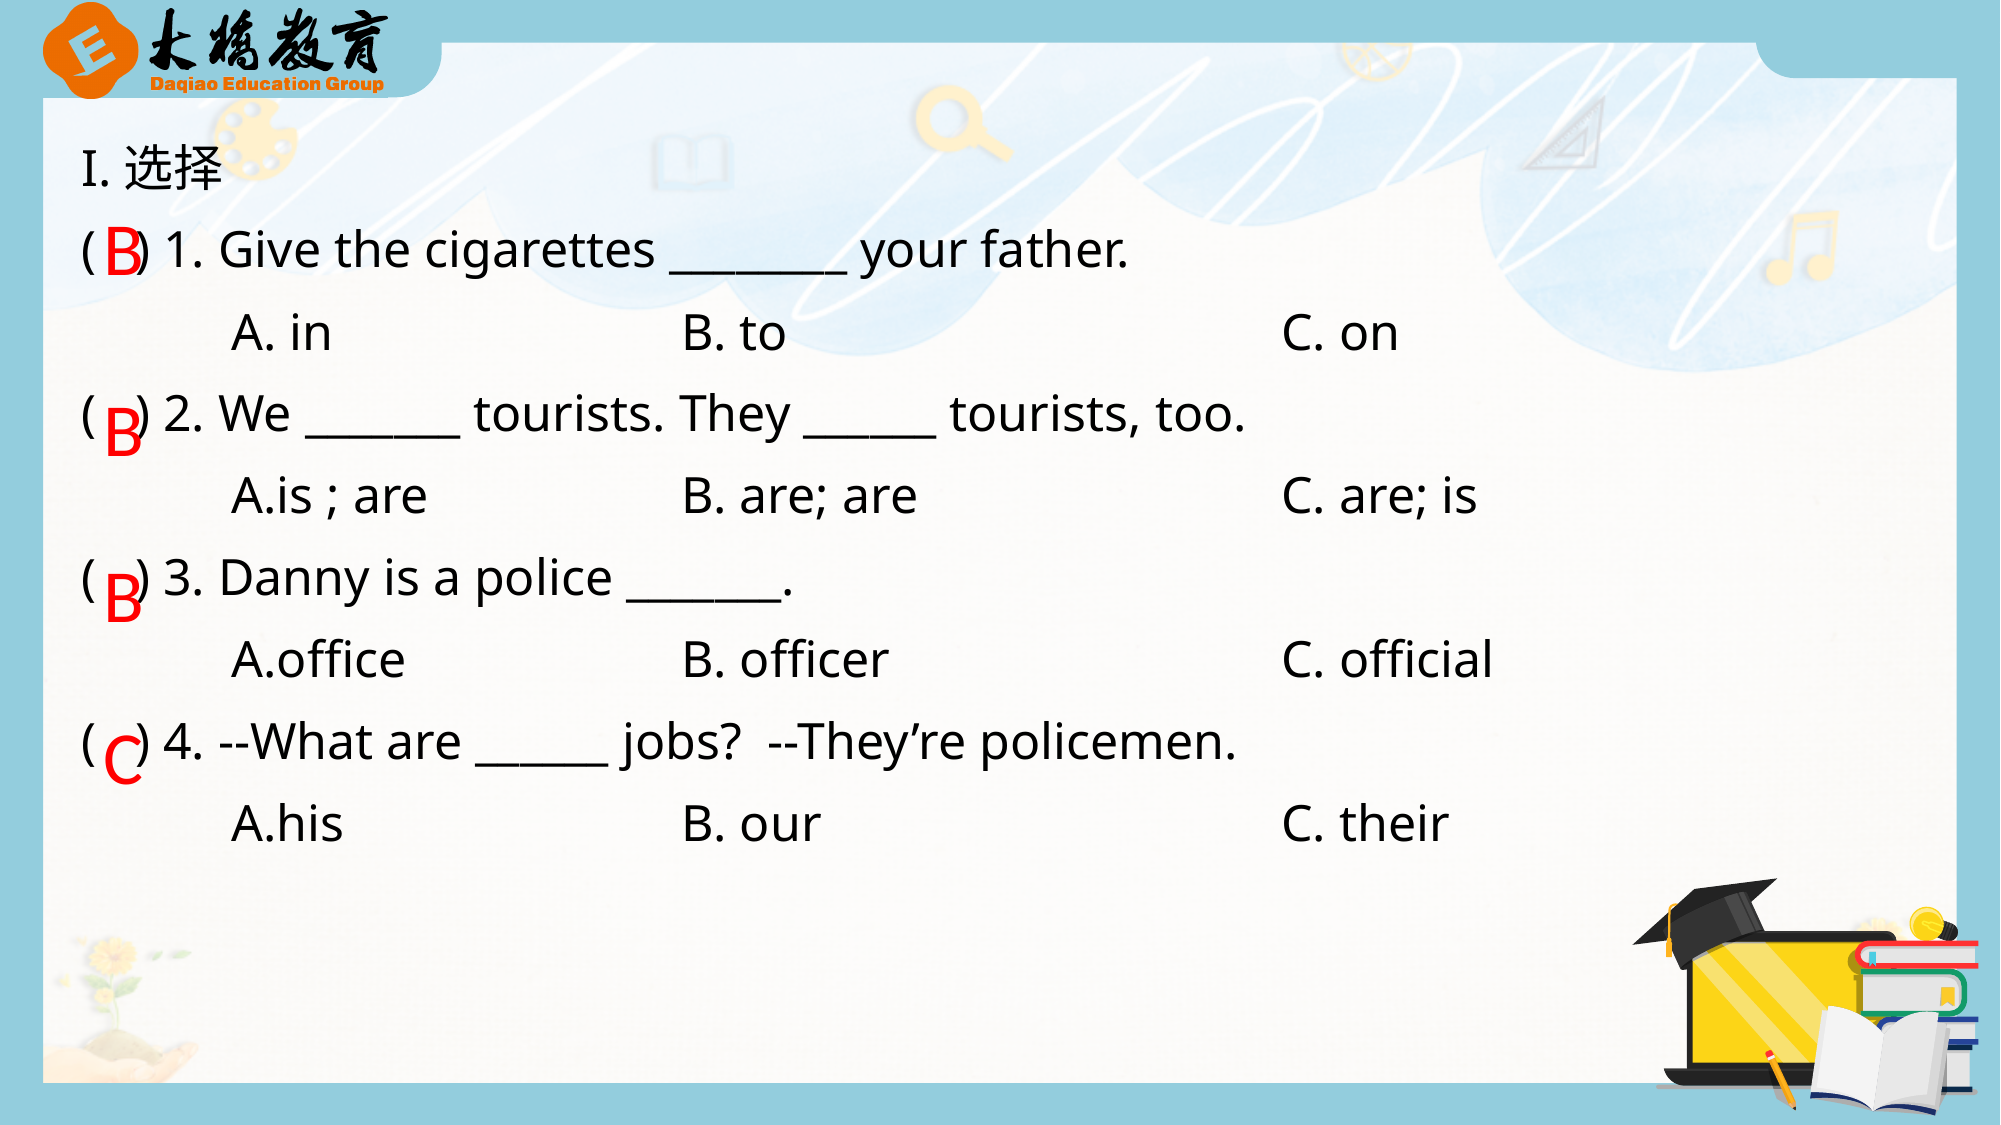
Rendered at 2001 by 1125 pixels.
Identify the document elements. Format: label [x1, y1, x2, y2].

text_box [0, 0, 2000, 1125]
text_box [1632, 878, 1979, 1116]
